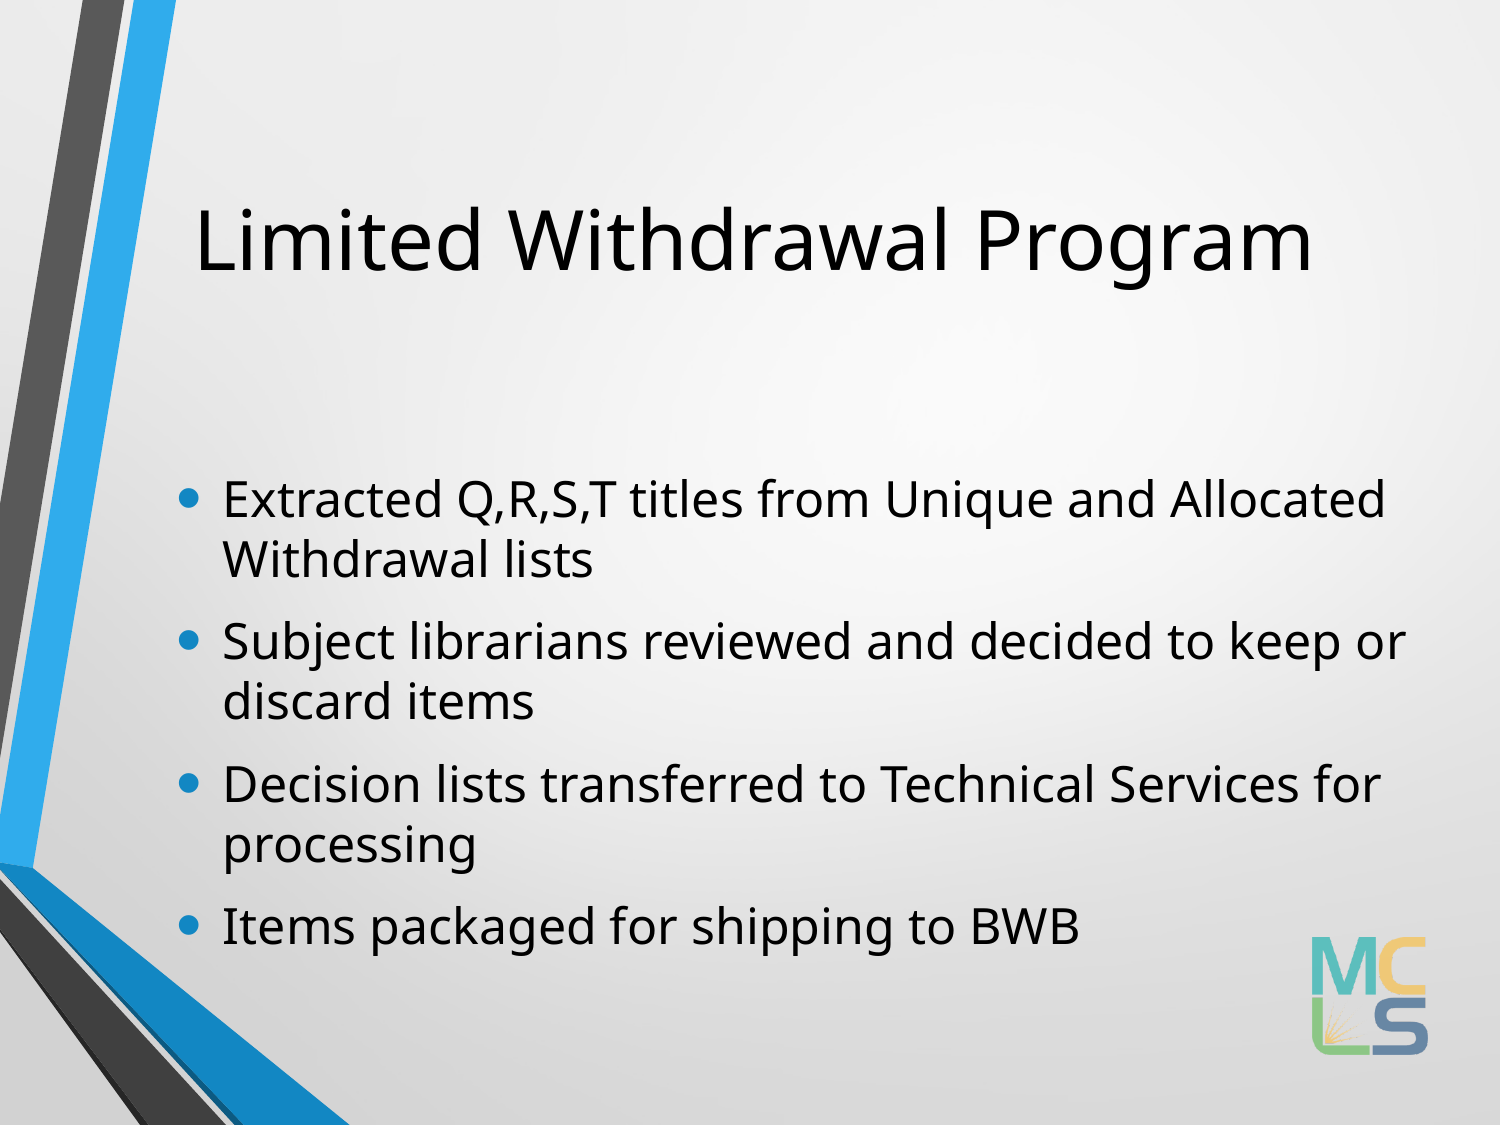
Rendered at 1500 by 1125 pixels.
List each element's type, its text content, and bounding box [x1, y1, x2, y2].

picture [1311, 937, 1428, 1055]
title Limited Withdrawal Program [161, 75, 1425, 400]
list Extracted Q,R,S,T titles from Unique and Allocated Withdrawal lists Subject librarians reviewed and decided to keep or discard items Decision lists transferred to Technical Services for processing Items packaged for shipping to BWB [161, 437, 1425, 985]
